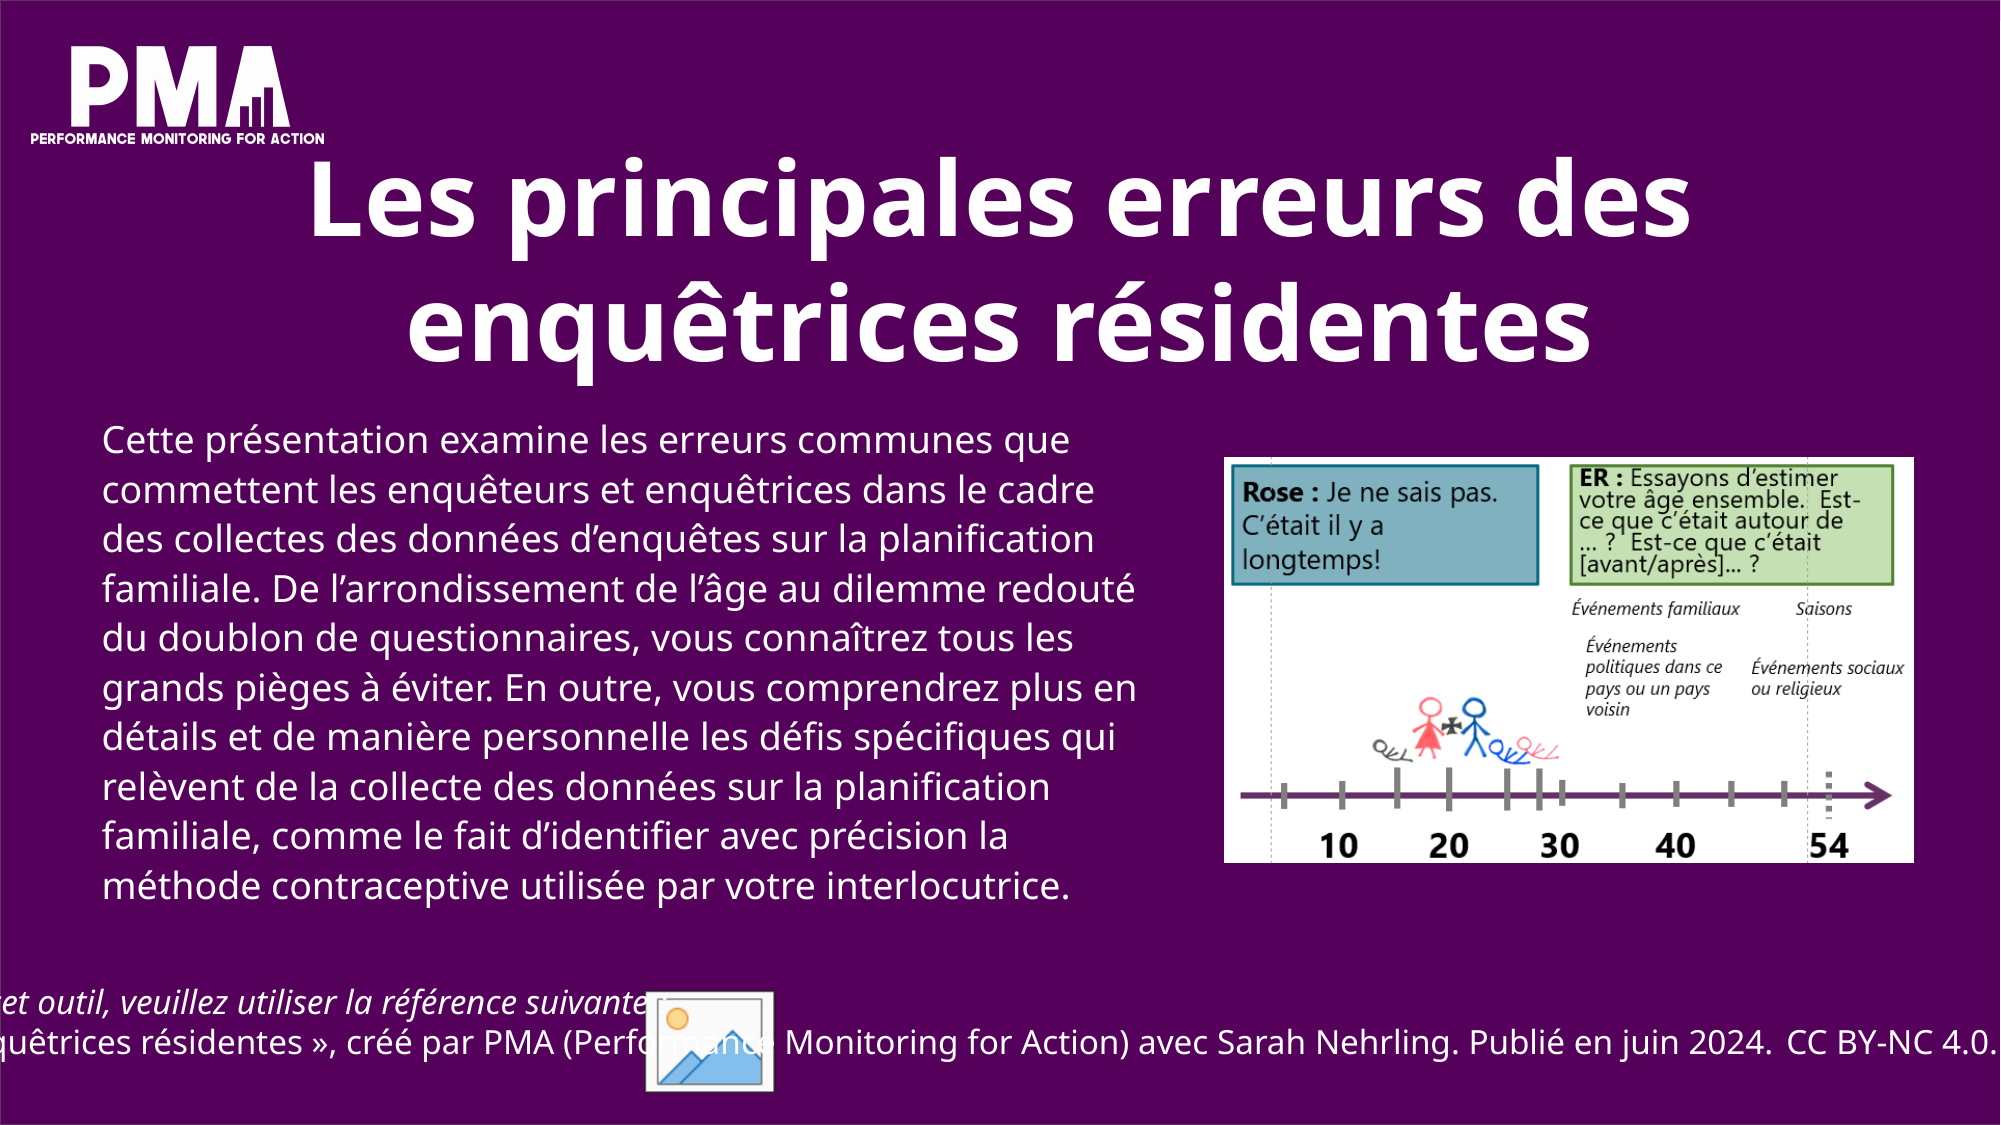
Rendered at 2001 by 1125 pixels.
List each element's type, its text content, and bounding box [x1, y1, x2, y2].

picture [31, 45, 324, 145]
picture [40, 972, 1380, 1112]
text_box [0, 0, 2000, 1125]
text_box Cette présentation examine les erreurs communes que commettent les enquêteurs et enquêtrices dans le cadre des collectes des données d’enquêtes sur la planification familiale. De l’arrondissement de l’âge au dilemme redouté du doublon de questionnaires, vous connaîtrez tous les grands pièges à éviter. En outre, vous comprendrez plus en détails et de manière personnelle les défis spécifiques qui relèvent de la collecte des données sur la planification familiale, comme le fait d’identifier avec précision la méthode contraceptive utilisée par votre interlocutrice. [86, 404, 1169, 915]
text_box Les principales erreurs des enquêtrices résidentes [120, 124, 1880, 390]
picture [1223, 456, 1914, 863]
